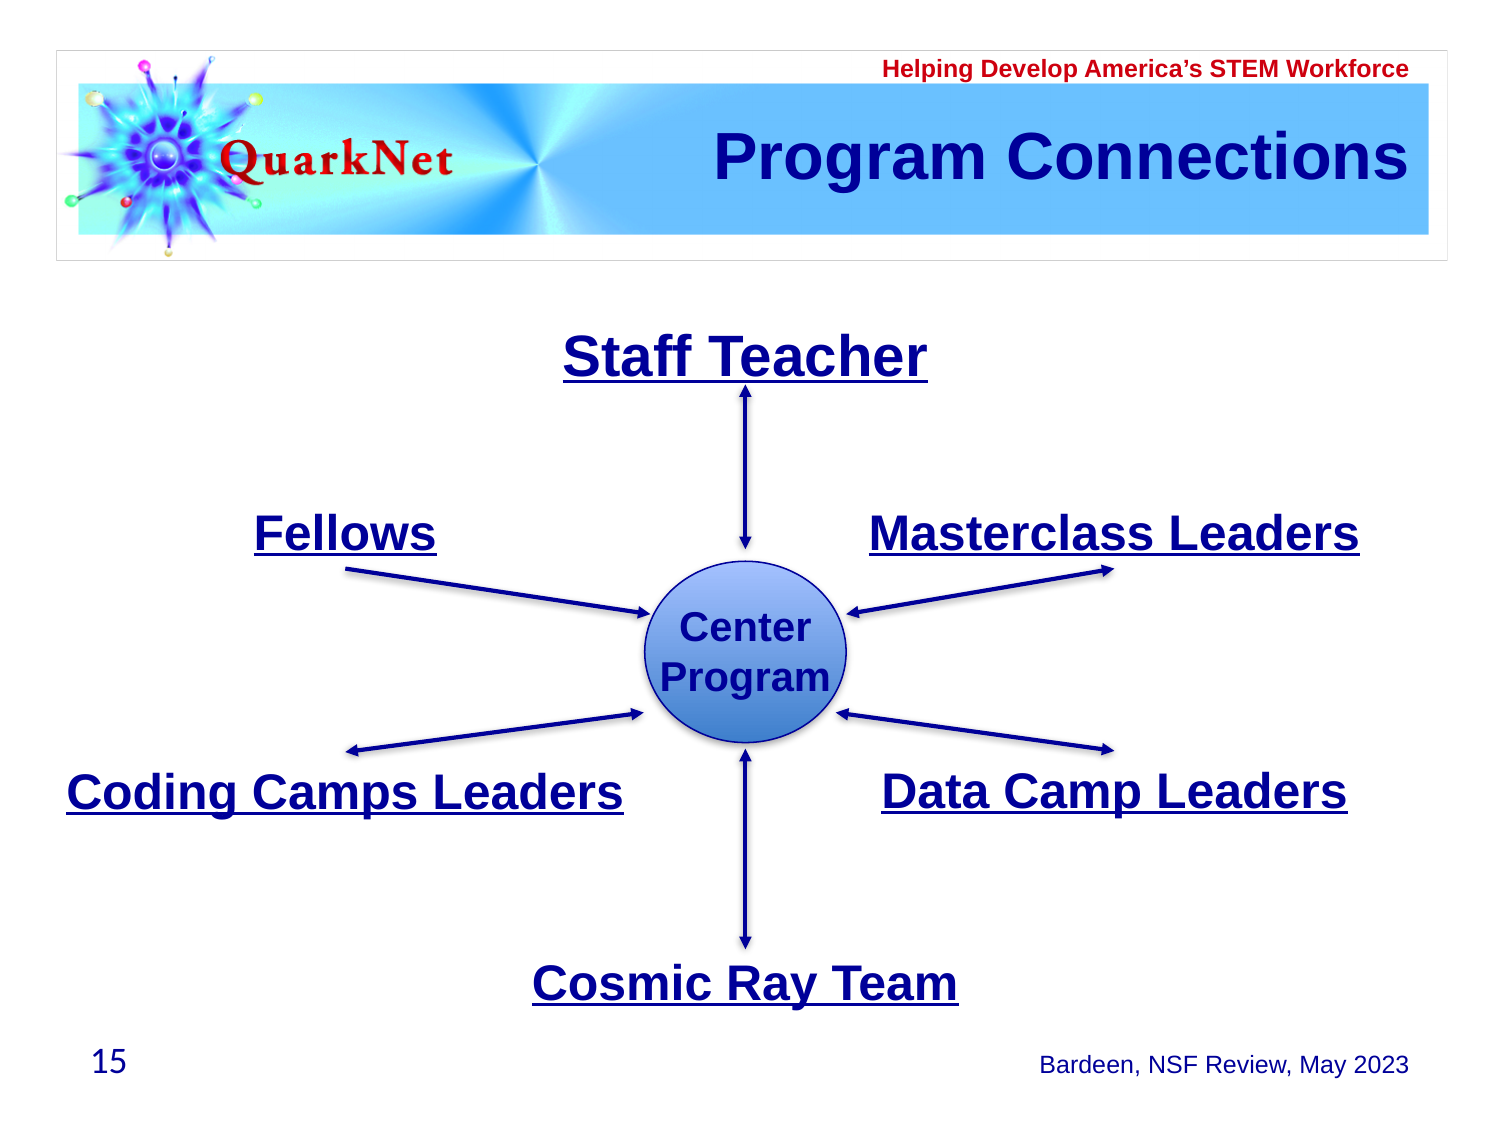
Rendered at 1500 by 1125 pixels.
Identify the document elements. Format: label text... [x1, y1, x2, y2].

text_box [845, 568, 1115, 615]
title Program Connections [458, 97, 1425, 209]
picture [56, 50, 1448, 261]
text_box [668, 560, 823, 592]
text_box [665, 708, 826, 744]
text_box Masterclass Leaders [848, 492, 1381, 568]
text_box Fellows [238, 492, 452, 568]
text_box Center Program [644, 592, 846, 708]
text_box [345, 712, 644, 753]
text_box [345, 568, 651, 615]
text_box Data Camp Leaders [866, 750, 1363, 826]
text_box Staff Teacher [547, 310, 943, 396]
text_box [835, 712, 1115, 752]
text_box Cosmic Ray Team [517, 943, 974, 1018]
text_box Coding Camps Leaders [51, 751, 640, 827]
